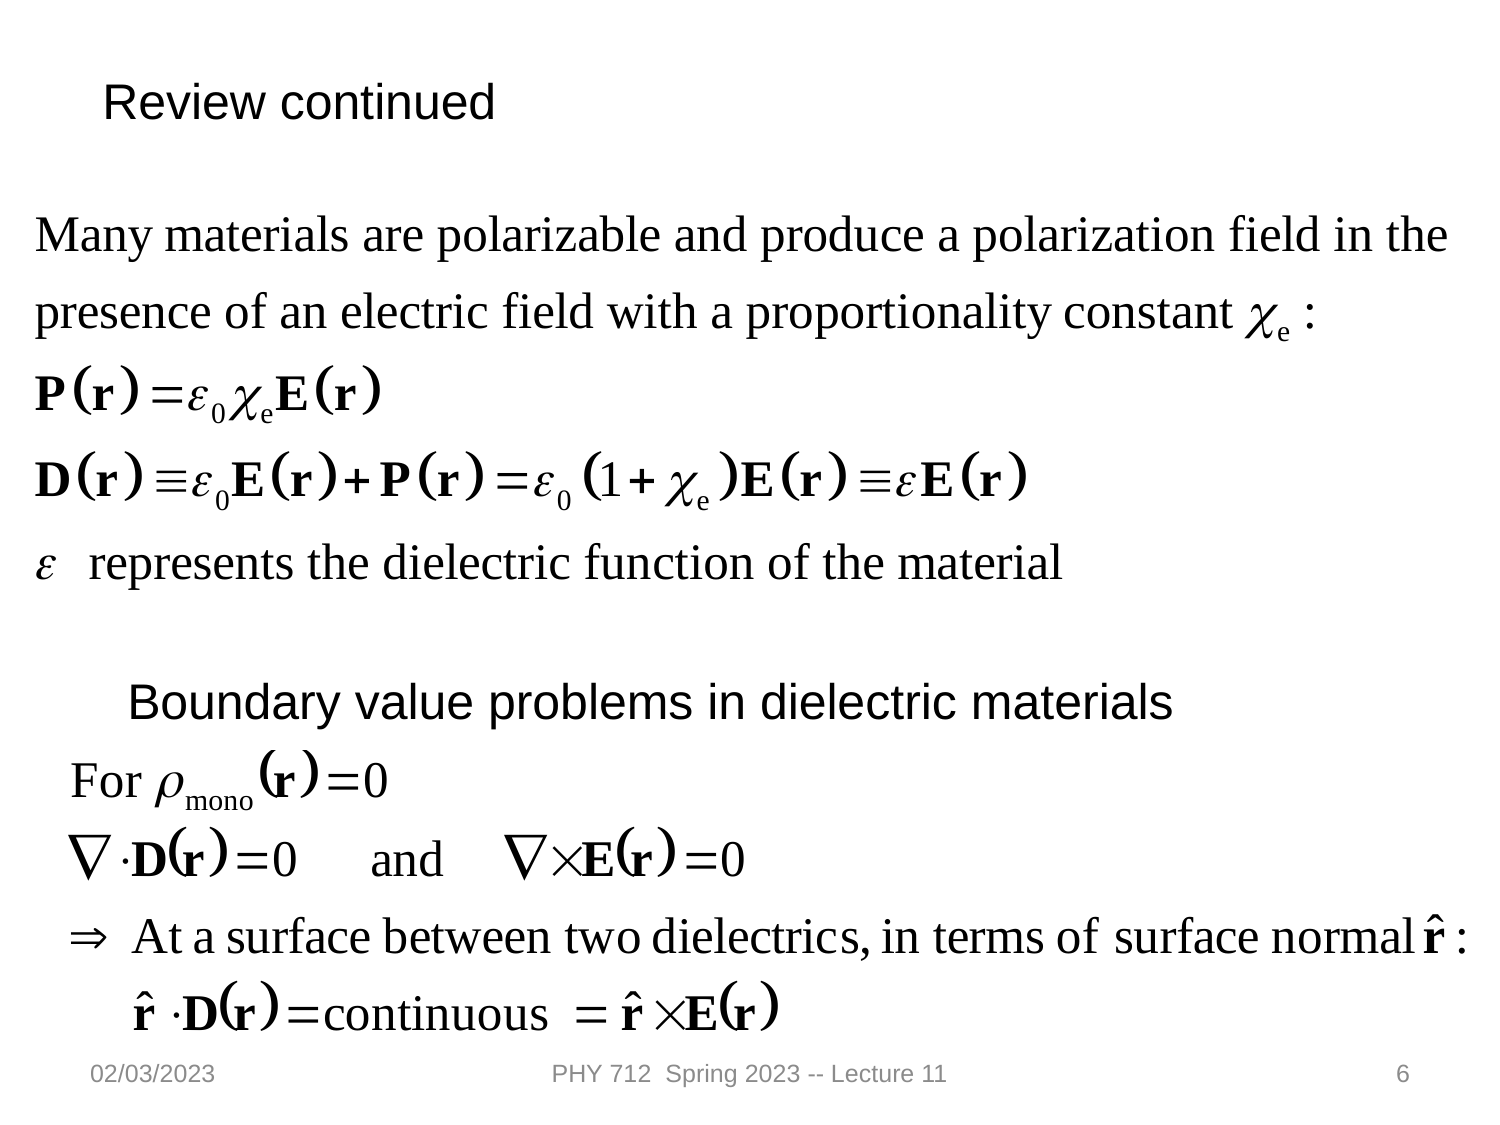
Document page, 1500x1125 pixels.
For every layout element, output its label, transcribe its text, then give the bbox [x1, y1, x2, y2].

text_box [26, 204, 1472, 604]
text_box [62, 749, 1474, 1050]
footer PHY 712 Spring 2023 -- Lecture 11 [512, 1058, 988, 1103]
slide_number 6 [1074, 1058, 1425, 1103]
text_box Review continued [87, 62, 1363, 138]
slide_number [75, 1058, 425, 1103]
text_box Boundary value problems in dielectric materials [112, 662, 1388, 738]
